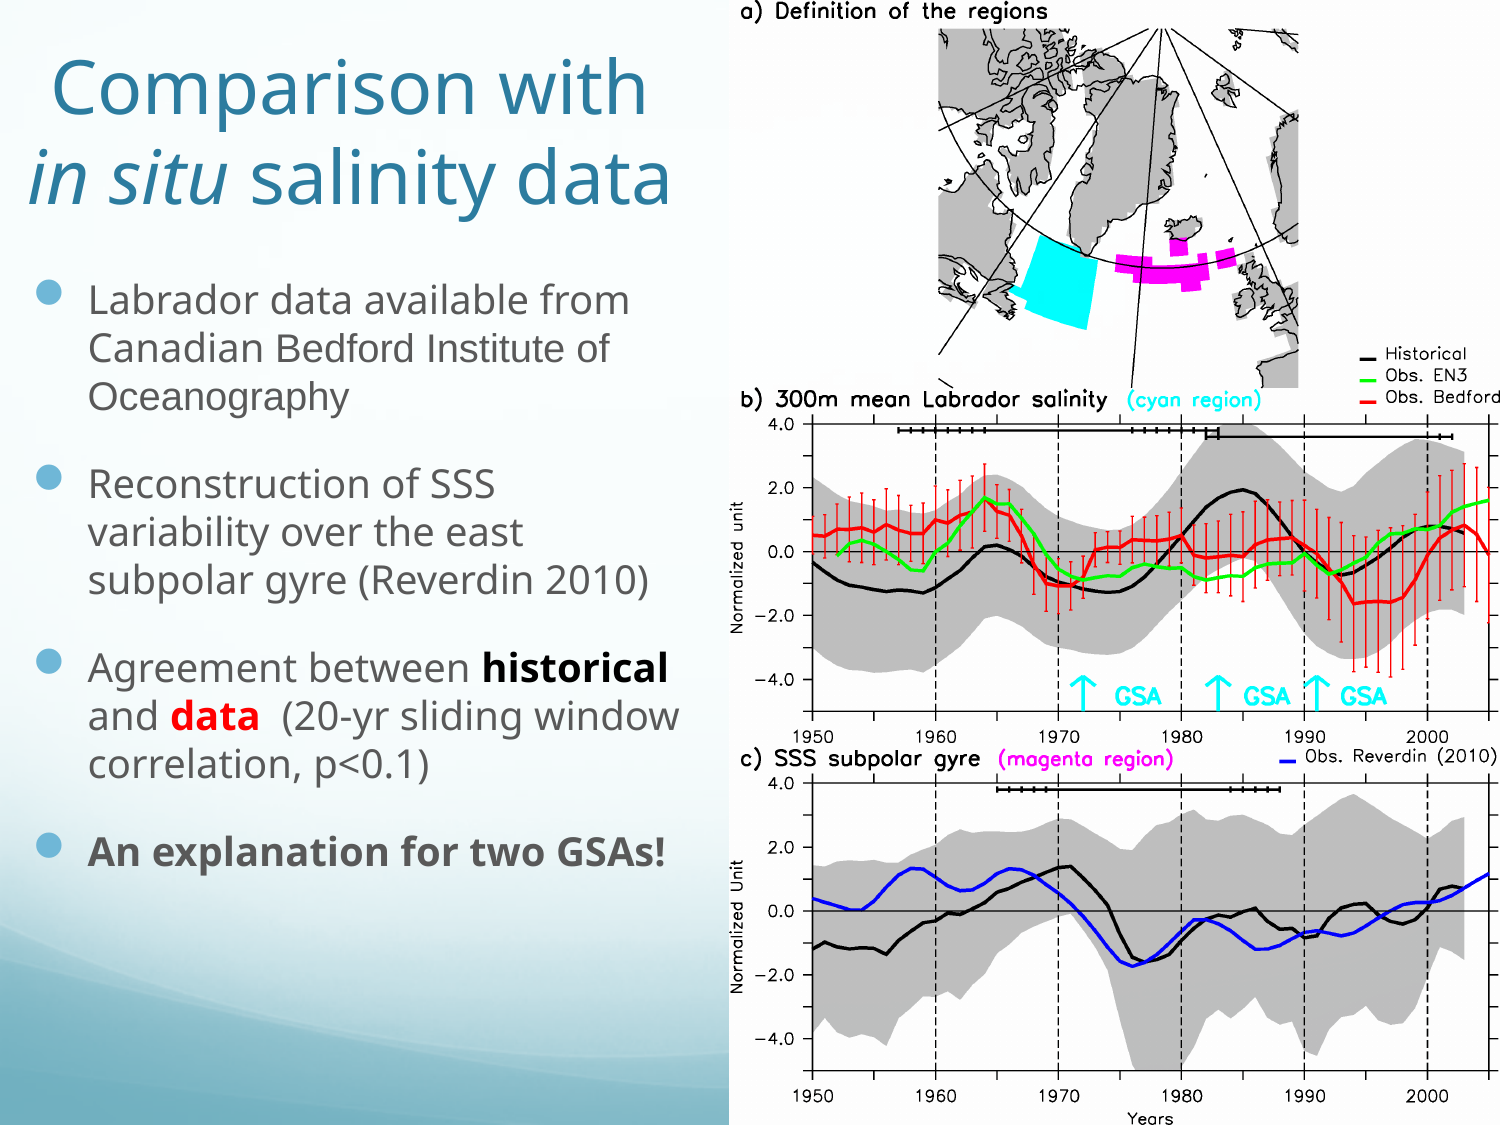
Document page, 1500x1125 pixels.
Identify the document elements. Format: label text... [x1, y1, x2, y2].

picture [729, 0, 1500, 1125]
title Comparison with in situ salinity data [0, 7, 704, 227]
list Labrador data available from Canadian Bedford Institute of Oceanography Reconstruction of SSS variability over the east subpolar gyre (Reverdin 2010) Agreement between historical and data (20-yr sliding window correlation, p<0.1) An explanation for two GSAs! [17, 267, 699, 953]
